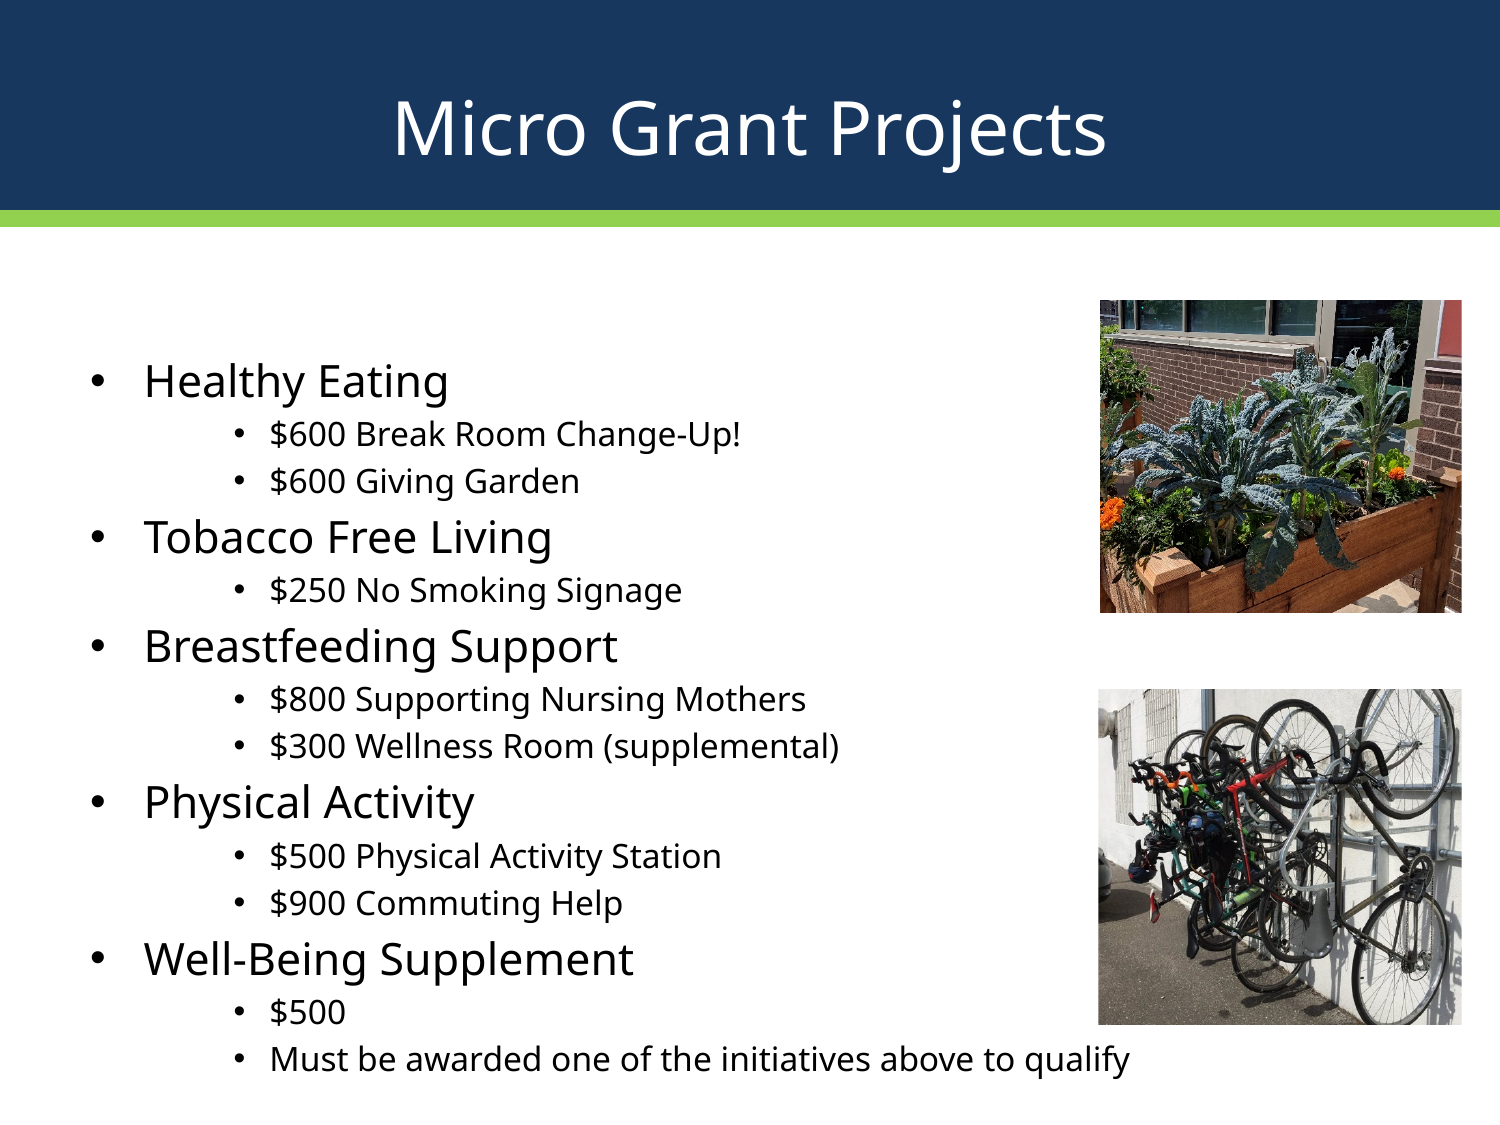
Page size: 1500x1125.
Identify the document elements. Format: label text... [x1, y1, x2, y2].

text_box [0, 0, 1500, 210]
title Micro Grant Projects [75, 31, 1425, 210]
picture [1099, 299, 1462, 613]
list Healthy Eating $600 Break Room Change-Up! $600 Giving Garden Tobacco Free Living $250 No Smoking Signage Breastfeeding Support $800 Supporting Nursing Mothers $300 Wellness Room (supplemental) Physical Activity $500 Physical Activity Station $900 Commuting Help Well-Being Supplement $500 Must be awarded one of the initiatives above to qualify [75, 345, 1425, 1088]
picture [1098, 688, 1462, 1026]
